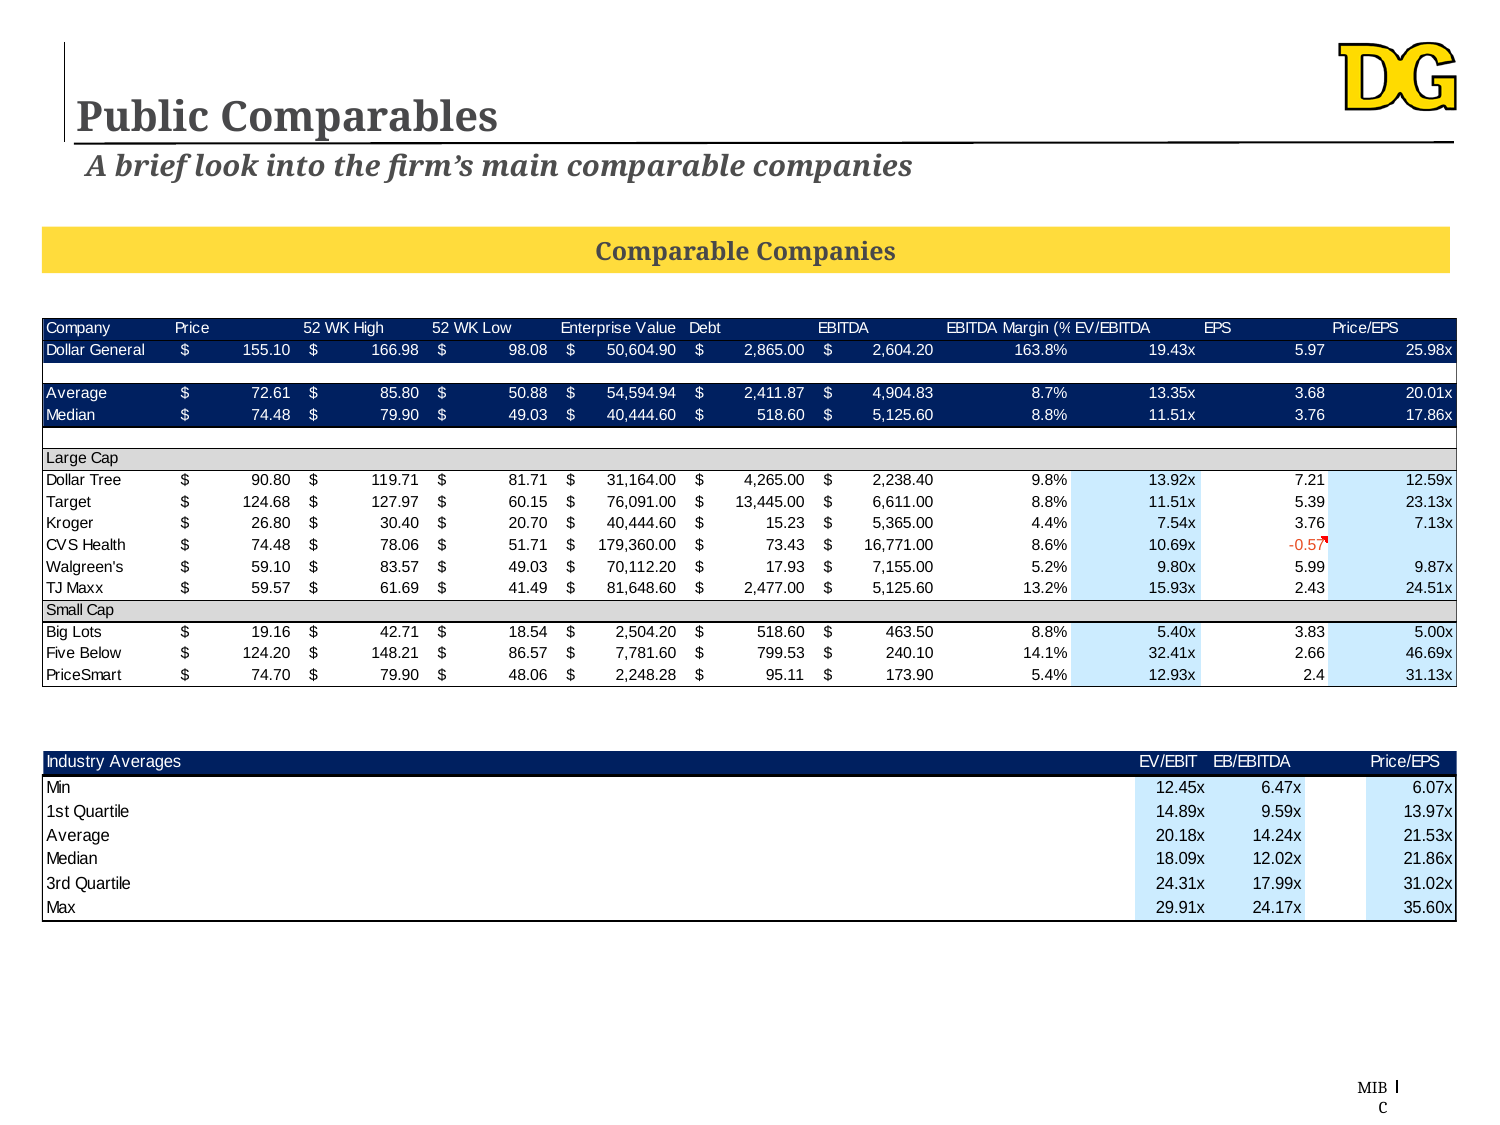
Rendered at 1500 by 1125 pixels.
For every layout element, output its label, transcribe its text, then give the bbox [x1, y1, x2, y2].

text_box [41, 749, 1459, 923]
text_box Comparable Companies [41, 226, 1450, 274]
list A brief look into the firm’s main comparable companies [85, 146, 1364, 196]
title Public Comparables [76, 69, 1355, 140]
picture [1320, 0, 1475, 154]
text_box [41, 317, 1459, 689]
